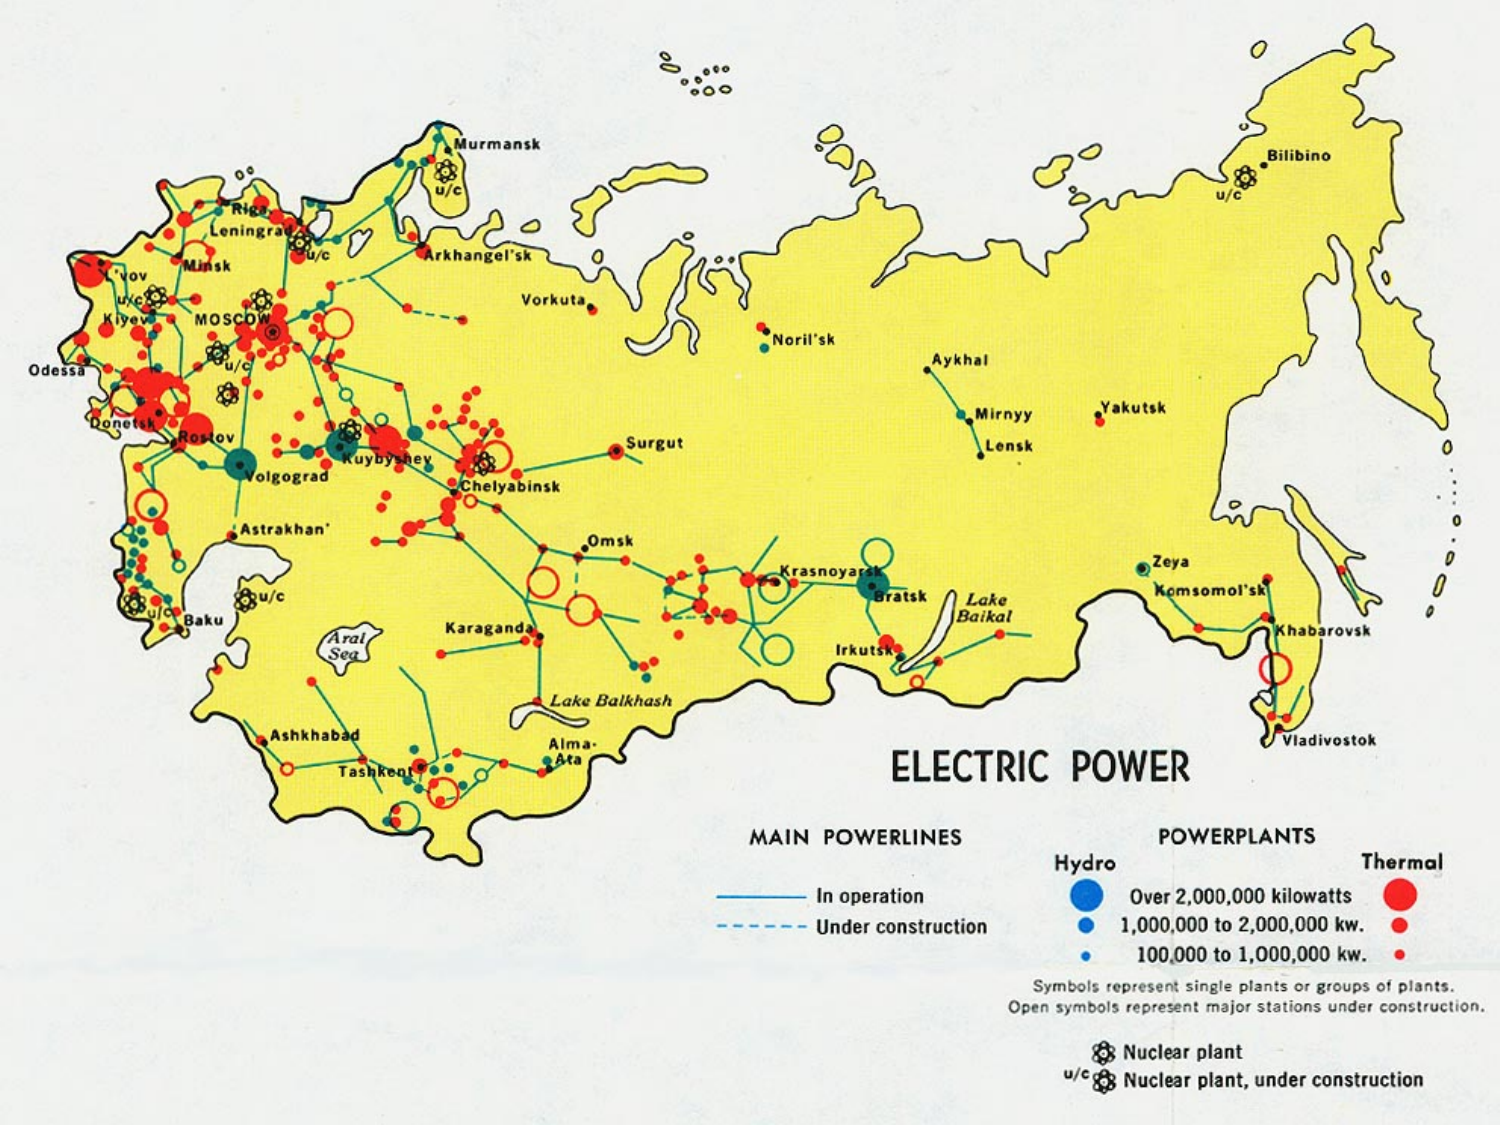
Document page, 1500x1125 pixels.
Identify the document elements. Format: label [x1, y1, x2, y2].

list [0, 0, 1500, 1125]
